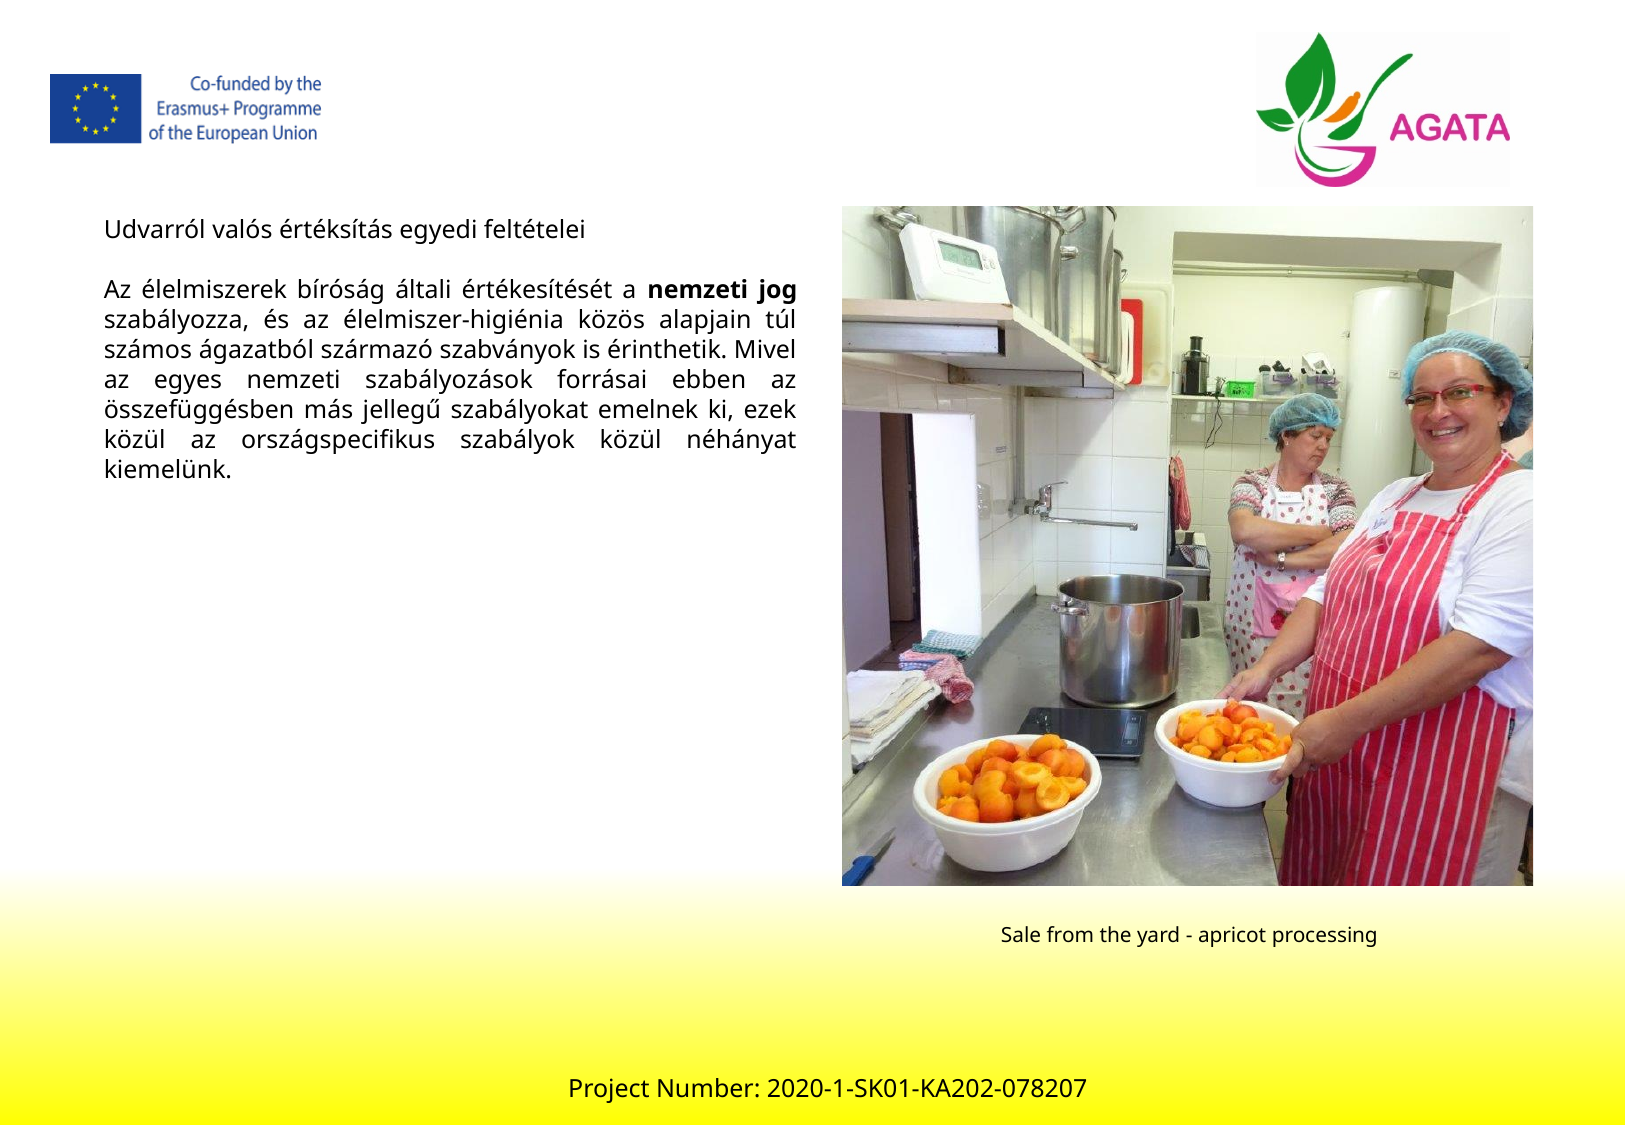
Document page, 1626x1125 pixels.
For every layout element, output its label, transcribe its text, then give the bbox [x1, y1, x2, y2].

picture [841, 206, 1534, 886]
picture [50, 74, 352, 144]
list Sale from the yard - apricot processing [843, 914, 1535, 997]
picture [1256, 32, 1510, 187]
list Udvarról valós értéksítás egyedi feltételei Az élelmiszerek bíróság általi értékesítését a nemzeti jog szabályozza, és az élelmiszer-higiénia közös alapjain túl számos ágazatból származó szabványok is érinthetik. Mivel az egyes nemzeti szabályozások forrásai ebben az összefüggésben más jellegű szabályokat emelnek ki, ezek közül az országspecifikus szabályok közül néhányat kiemelünk. [89, 206, 813, 1004]
